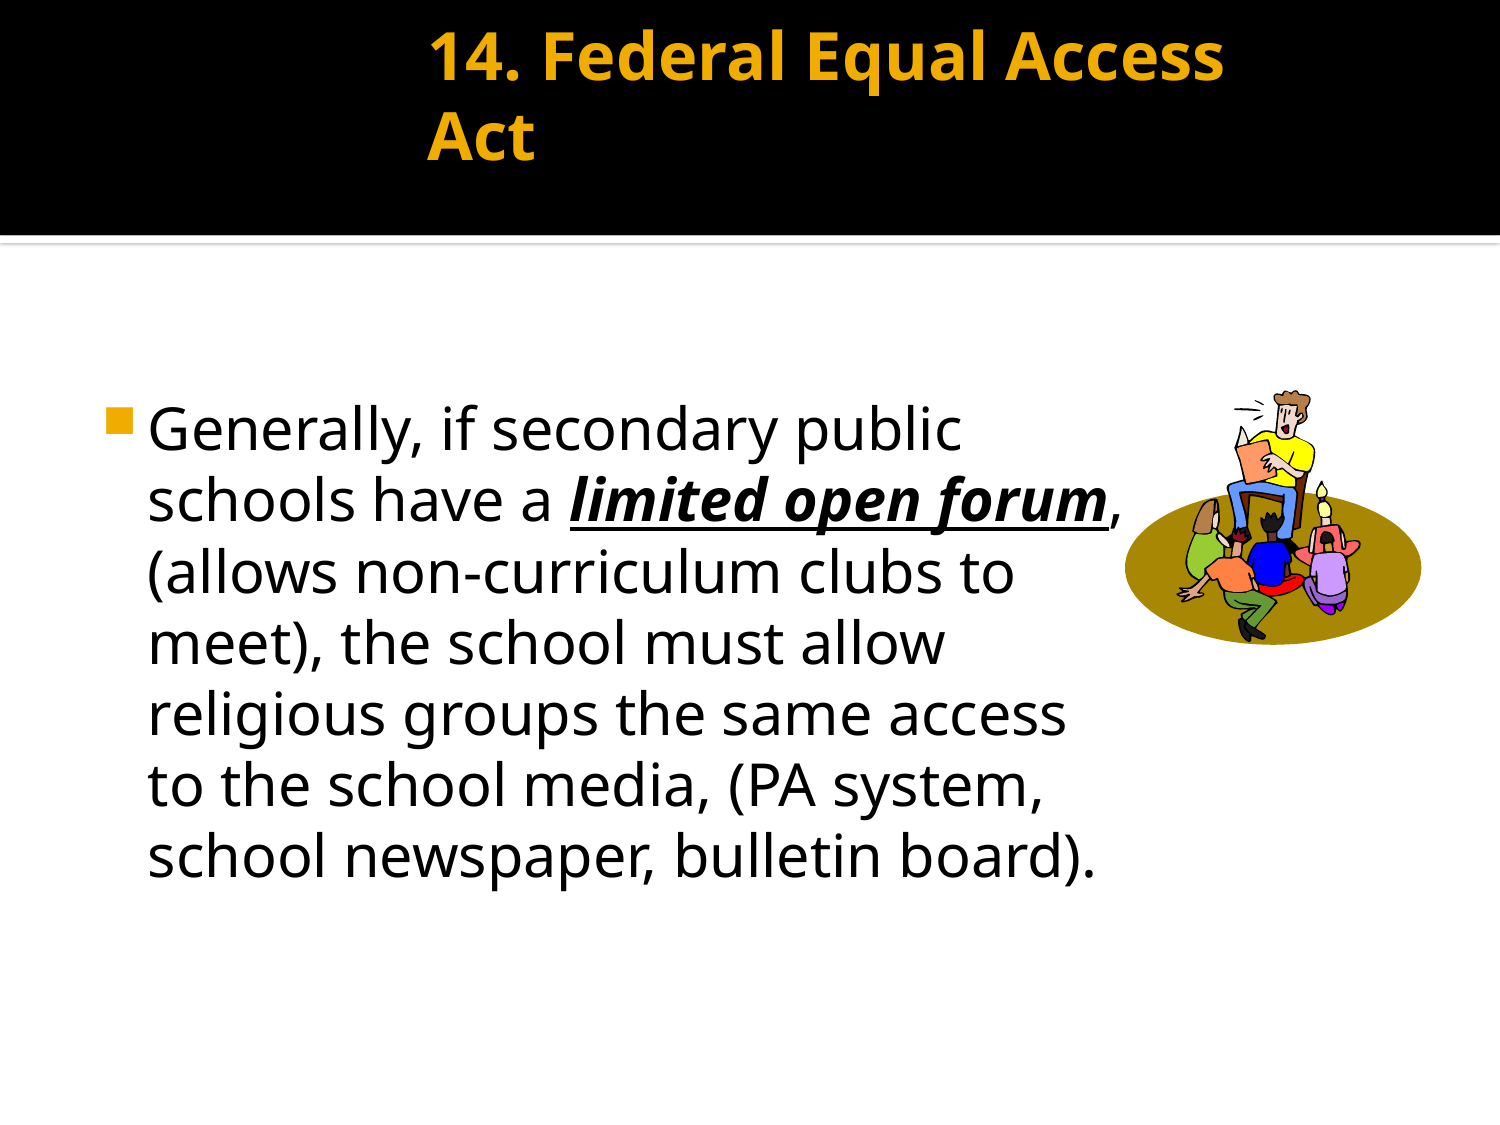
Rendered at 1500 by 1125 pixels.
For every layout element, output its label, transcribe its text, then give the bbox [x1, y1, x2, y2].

title 14. Federal Equal Access Act [412, 0, 1350, 188]
picture [1124, 387, 1422, 645]
list Generally, if secondary public schools have a limited open forum, (allows non-curriculum clubs to meet), the school must allow religious groups the same access to the school media, (PA system, school newspaper, bulletin board). [75, 376, 1151, 975]
